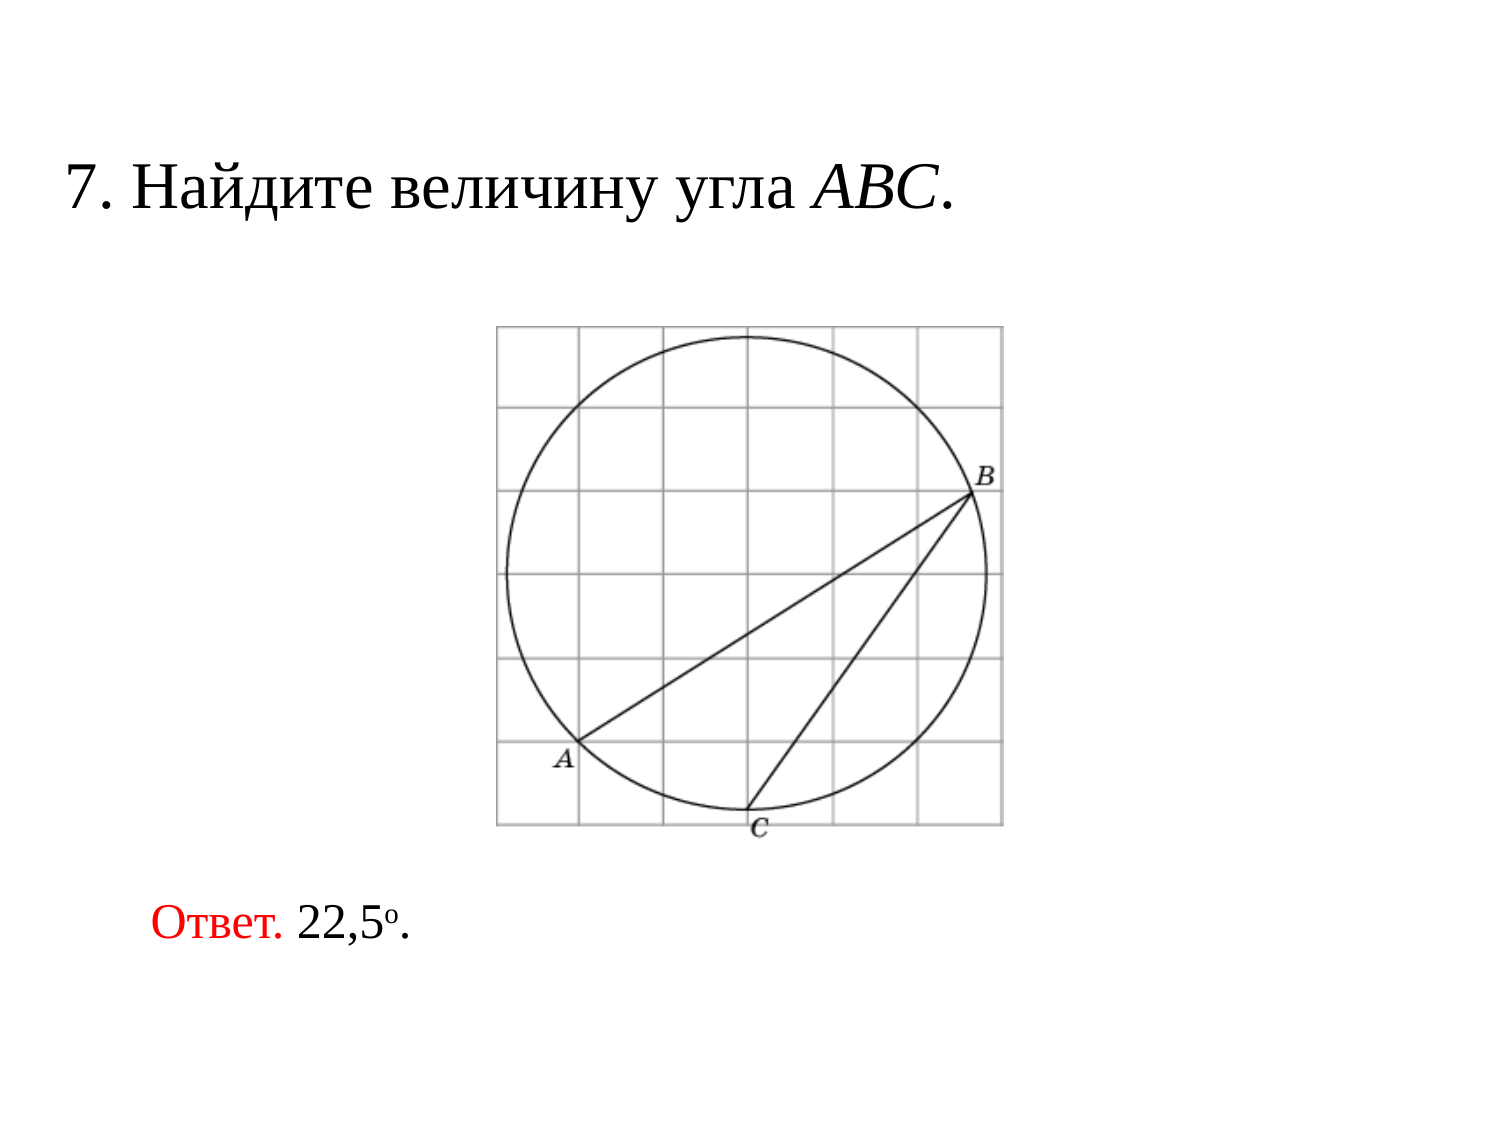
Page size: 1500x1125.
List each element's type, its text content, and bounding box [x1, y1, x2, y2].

text_box 7. Найдите величину угла ABC. [50, 134, 1425, 230]
picture [496, 325, 1004, 844]
text_box Ответ. 22,5о. [135, 881, 680, 957]
